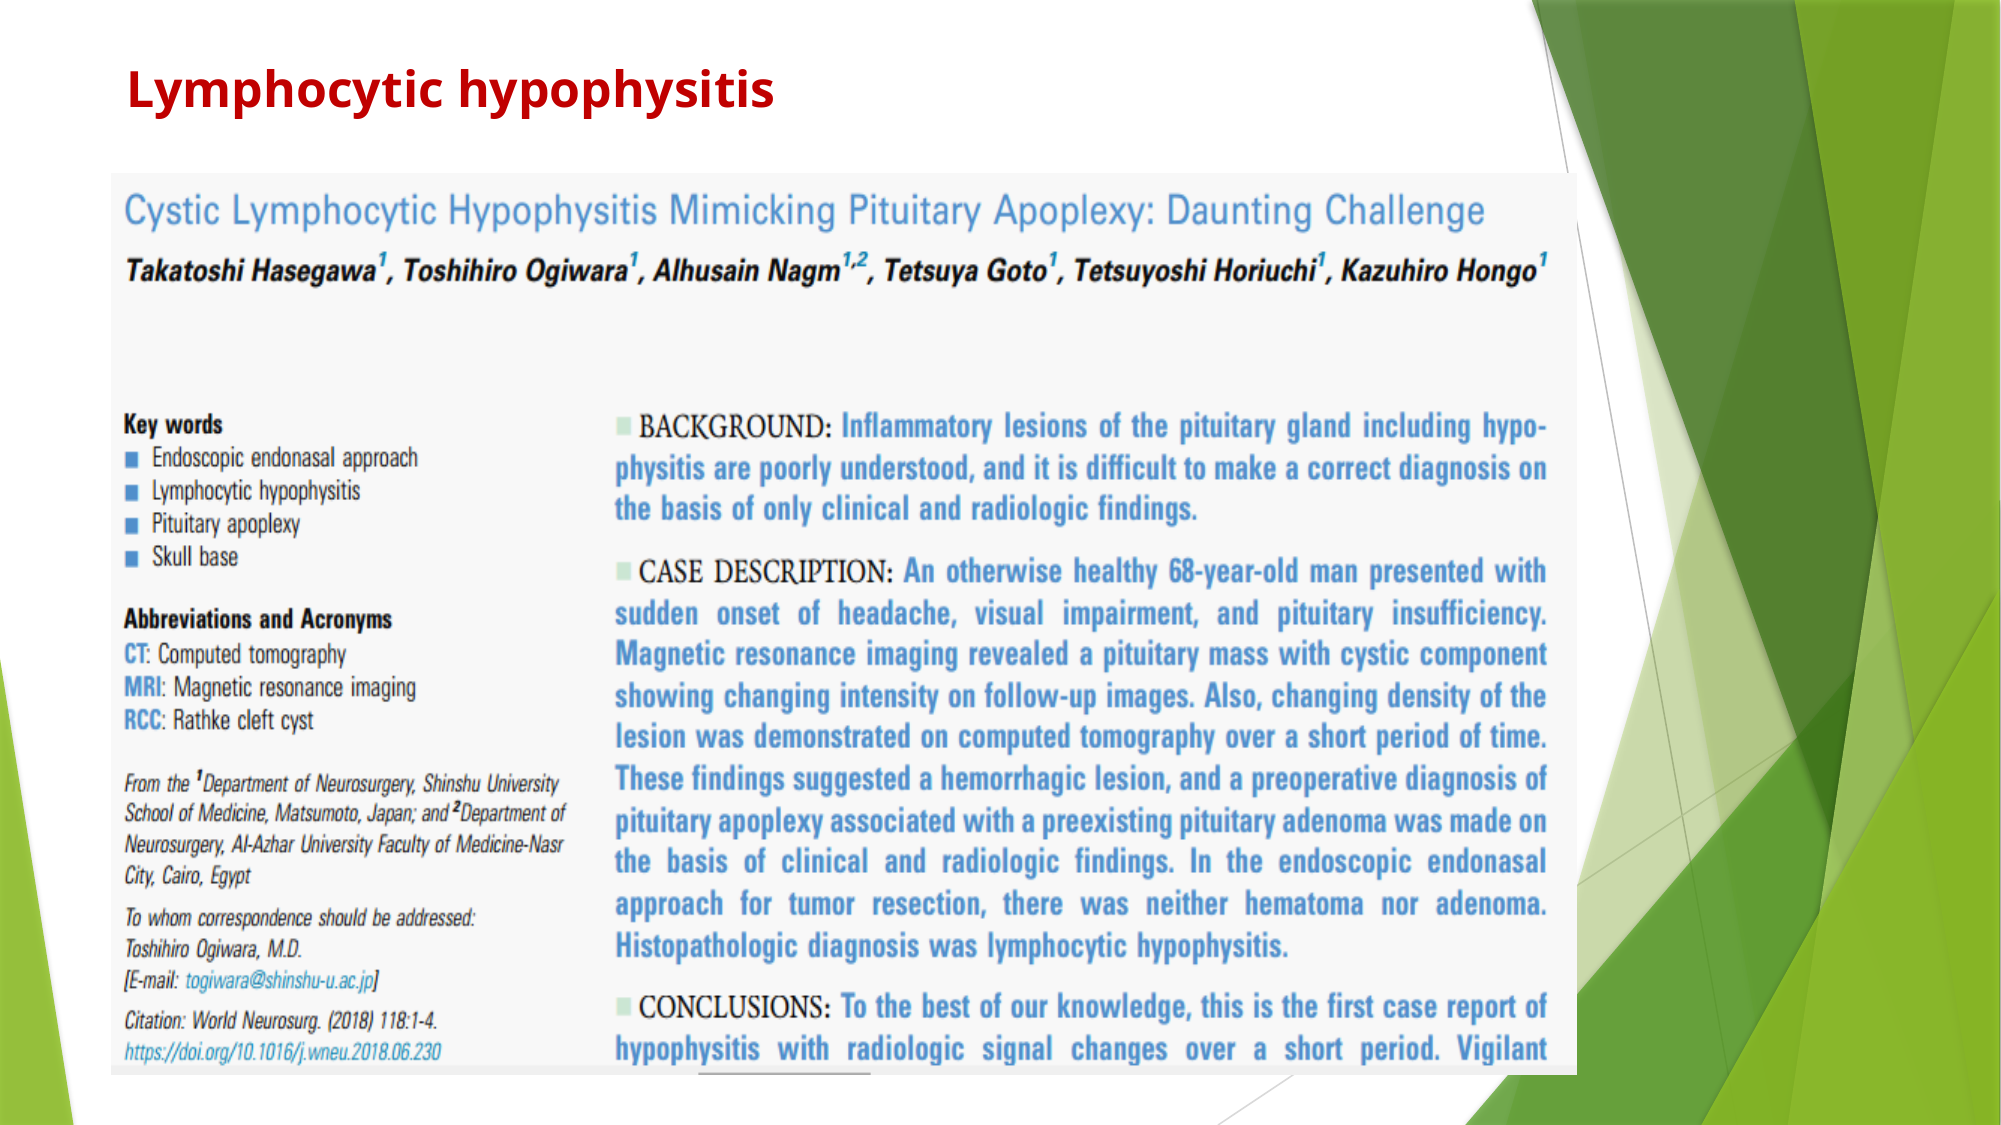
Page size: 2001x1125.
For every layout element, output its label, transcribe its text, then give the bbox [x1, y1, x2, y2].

title Lymphocytic hypophysitis [111, 50, 1522, 134]
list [110, 173, 1577, 1076]
